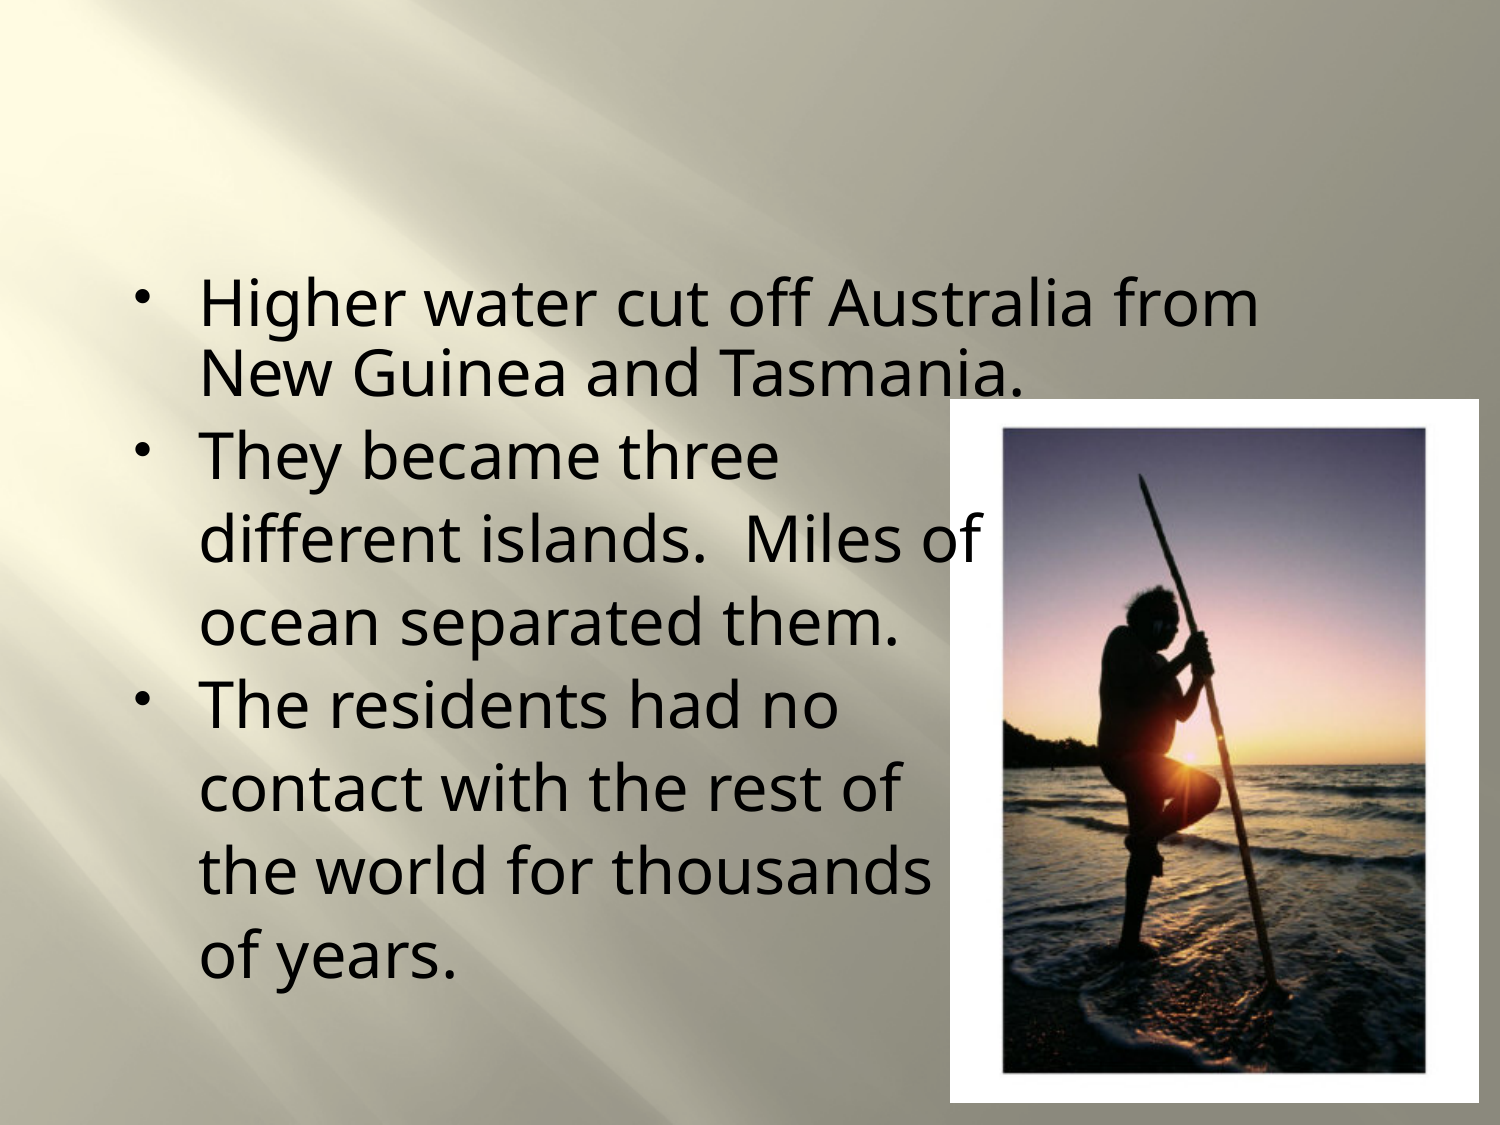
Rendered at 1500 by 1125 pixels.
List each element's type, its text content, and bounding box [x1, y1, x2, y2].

picture [949, 399, 1479, 1104]
list Higher water cut off Australia from New Guinea and Tasmania. They became three different islands. Miles of ocean separated them. The residents had no contact with the rest of the world for thousands of years. [99, 262, 1355, 1001]
